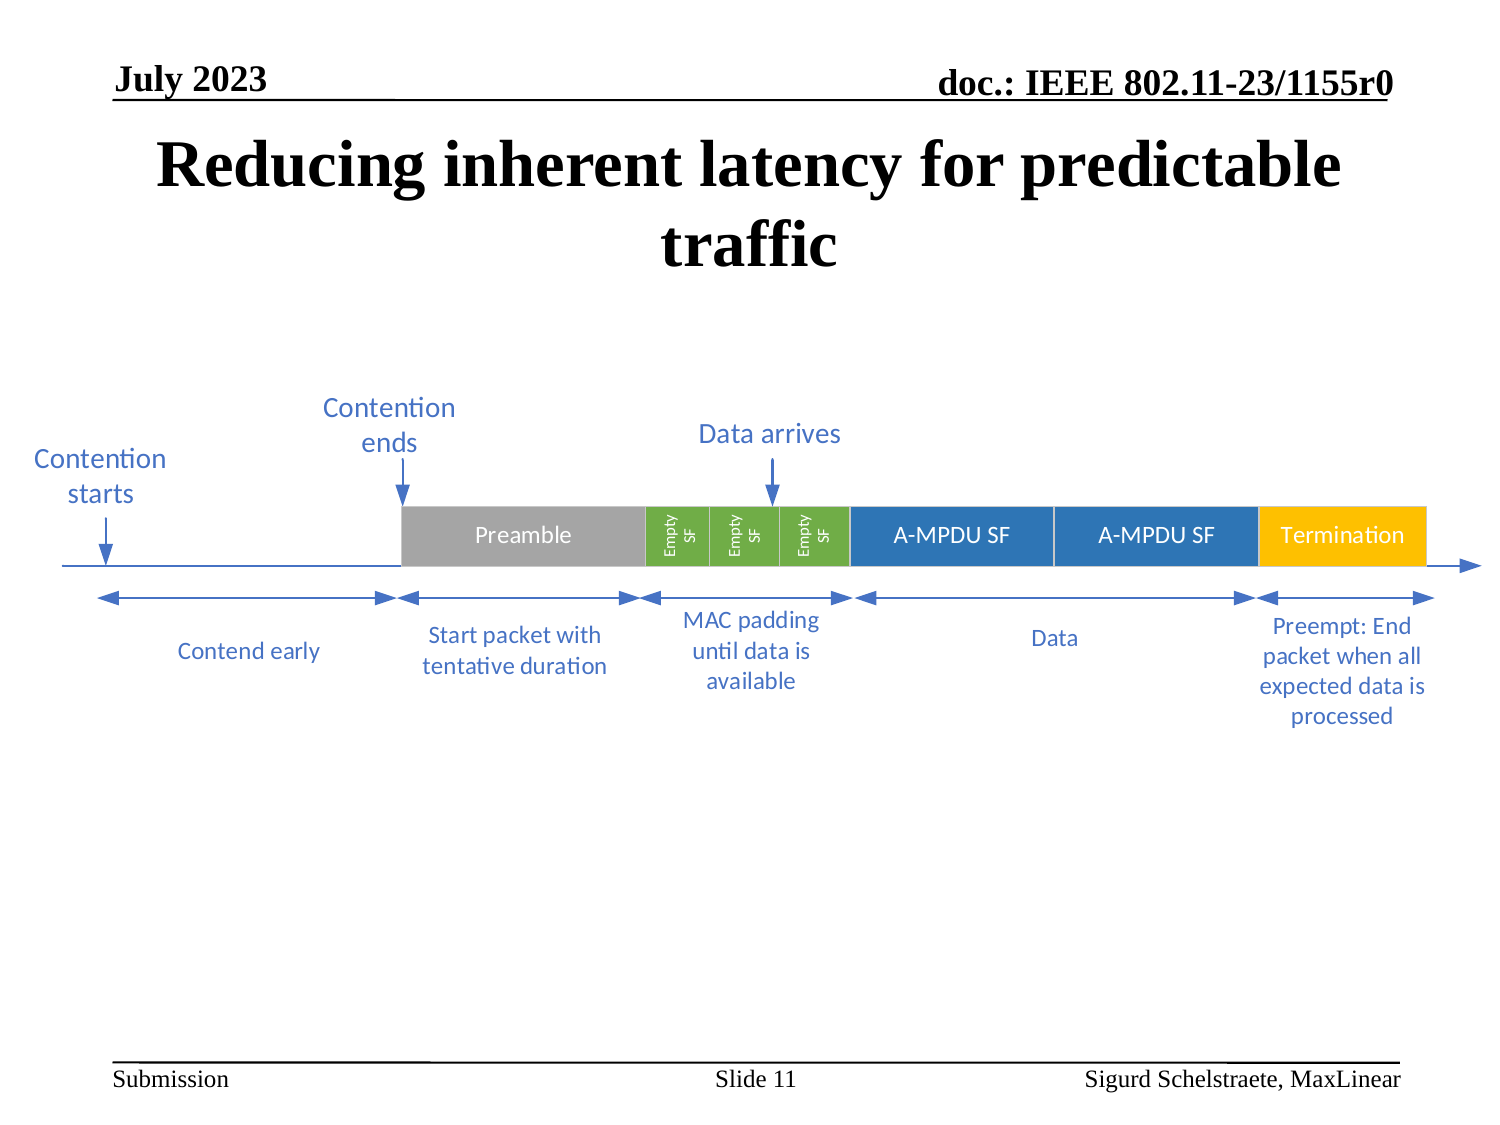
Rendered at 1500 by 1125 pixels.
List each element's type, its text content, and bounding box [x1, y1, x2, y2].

footer Sigurd Schelstraete, MaxLinear [878, 1061, 1402, 1093]
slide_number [114, 54, 423, 100]
slide_number Slide 11 [712, 1061, 800, 1123]
title Reducing inherent latency for predictable traffic [112, 112, 1388, 288]
picture [16, 379, 1484, 746]
